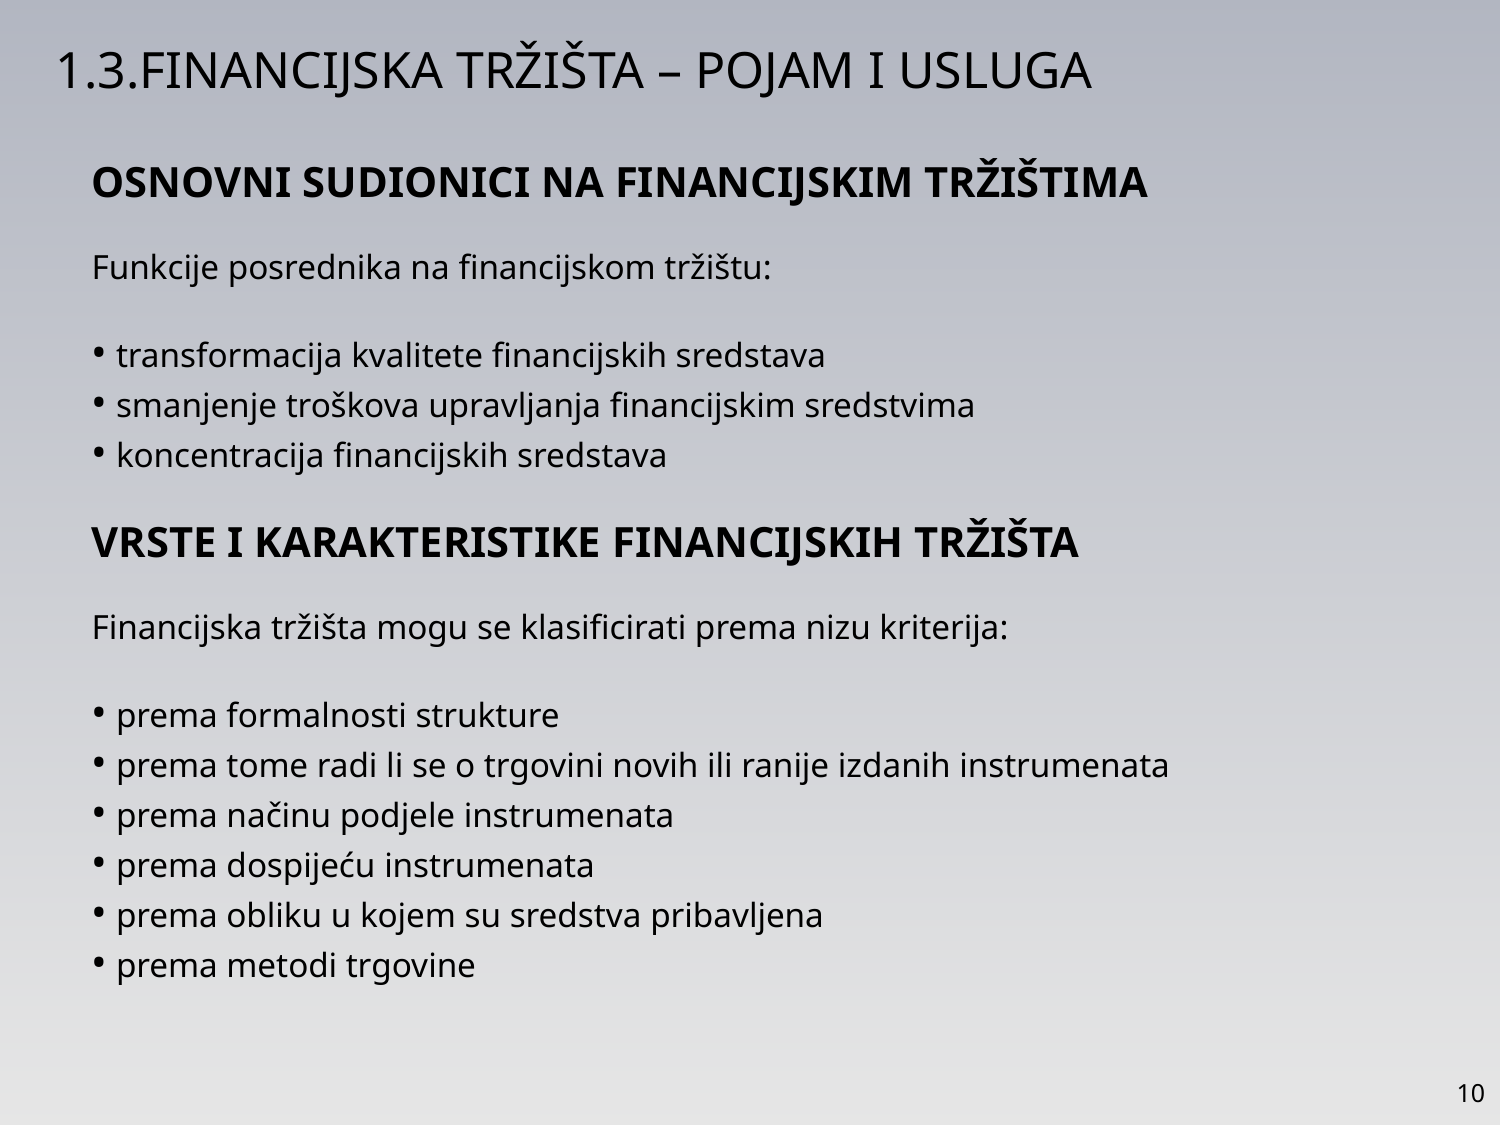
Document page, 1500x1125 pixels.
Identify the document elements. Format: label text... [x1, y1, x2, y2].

text_box 10 [1421, 1065, 1500, 1125]
text_box 1.3.FINANCIJSKA TRŽIŠTA – POJAM I USLUGA [41, 30, 1500, 166]
text_box OSNOVNI SUDIONICI NA FINANCIJSKIM TRŽIŠTIMA Funkcije posrednika na financijskom tržištu: • transformacija kvalitete financijskih sredstava • smanjenje troškova upravljanja financijskim sredstvima • koncentracija financijskih sredstava VRSTE I KARAKTERISTIKE FINANCIJSKIH TRŽIŠTA Financijska tržišta mogu se klasificirati prema nizu kriterija: • prema formalnosti strukture • prema tome radi li se o trgovini novih ili ranije izdanih instrumenata • prema načinu podjele instrumenata • prema dospijeću instrumenata • prema obliku u kojem su sredstva pribavljena • prema metodi trgovine [76, 166, 1306, 994]
